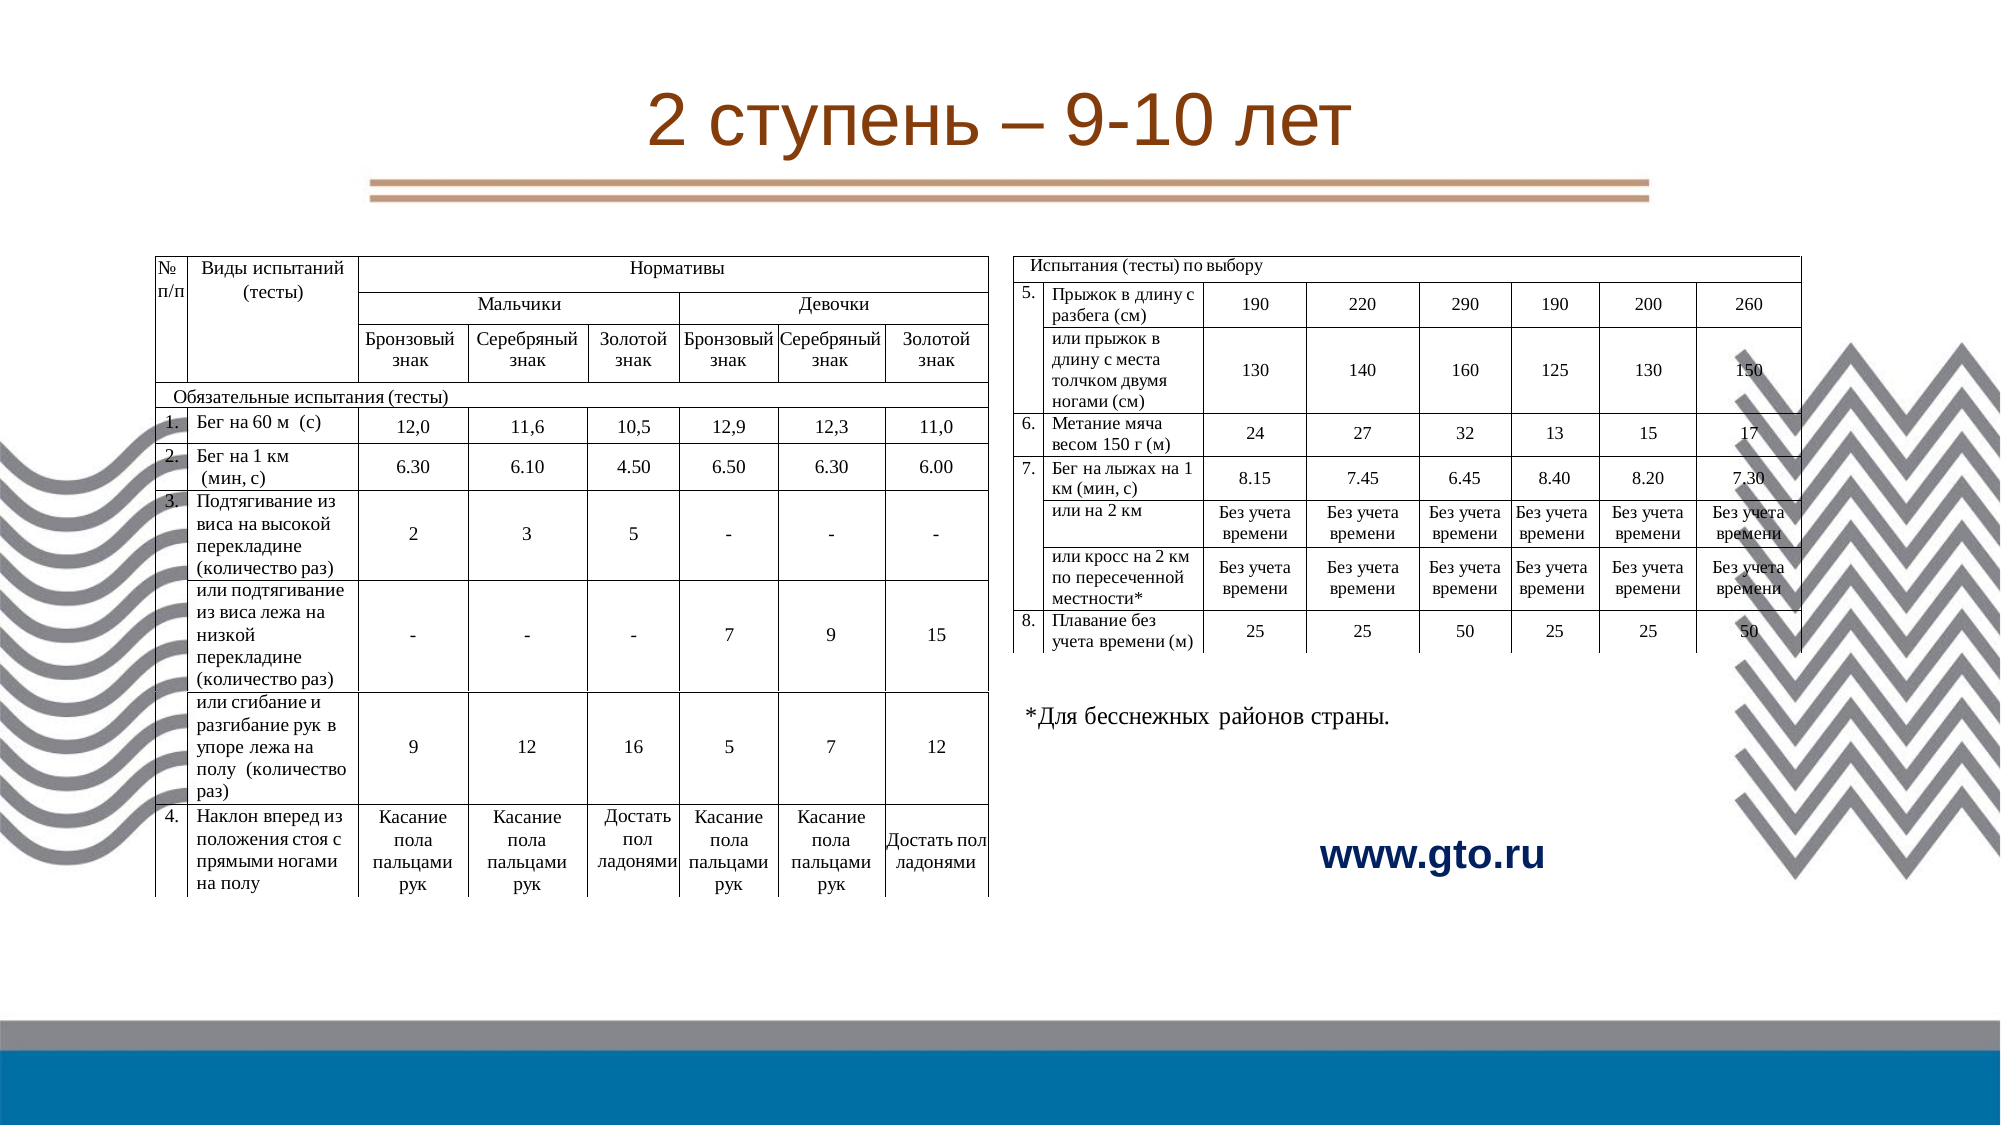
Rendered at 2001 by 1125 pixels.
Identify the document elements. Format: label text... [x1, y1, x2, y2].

picture [0, 0, 2001, 1052]
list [141, 236, 1004, 898]
title 2 ступень – 9-10 лет [137, 59, 1863, 274]
text_box www.gto.ru [1305, 819, 1561, 884]
